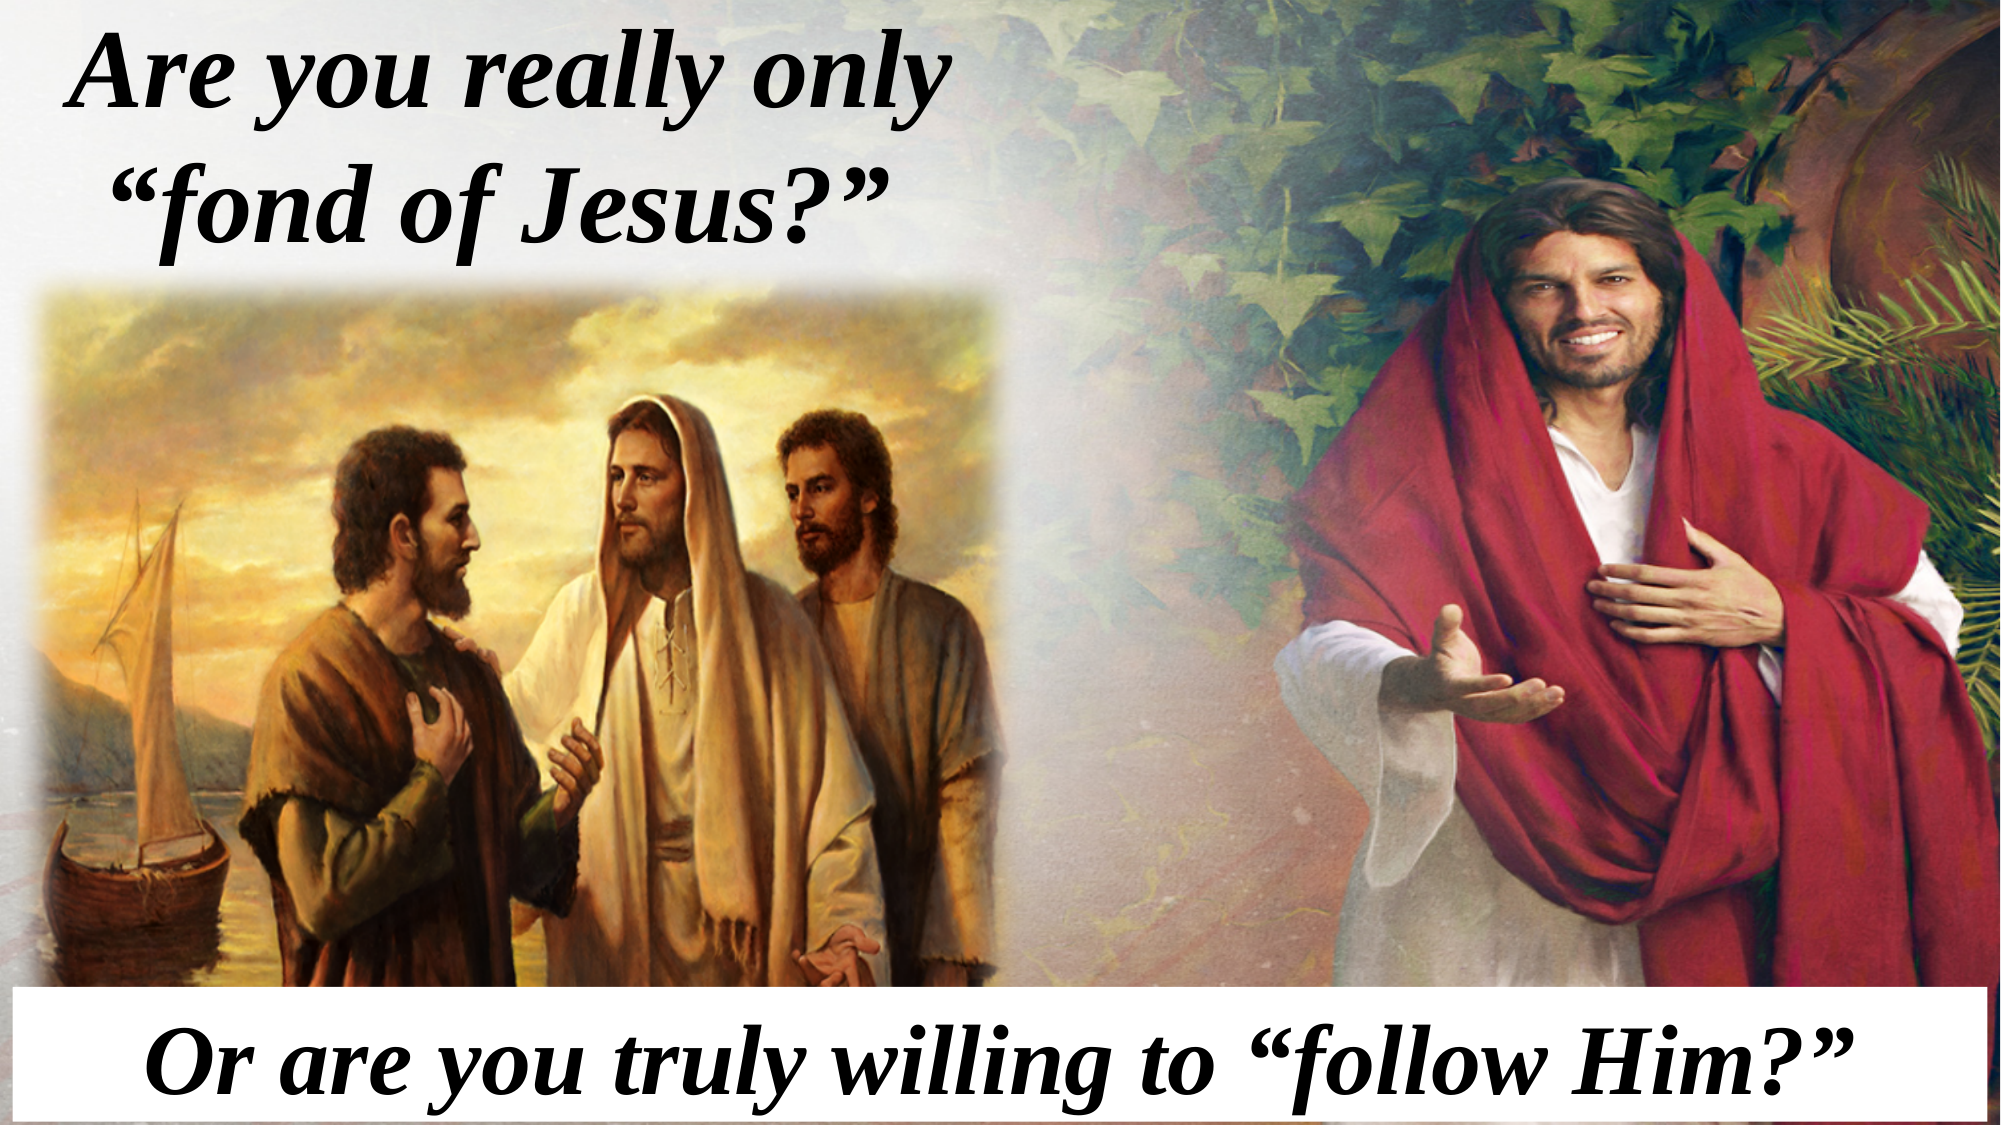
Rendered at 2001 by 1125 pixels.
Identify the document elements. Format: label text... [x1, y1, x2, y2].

picture [0, 0, 2001, 1125]
text_box Or are you truly willing to “follow Him?” [1025, 986, 1988, 1122]
text_box Are you really only “fond of Jesus?” [4, 0, 1017, 273]
